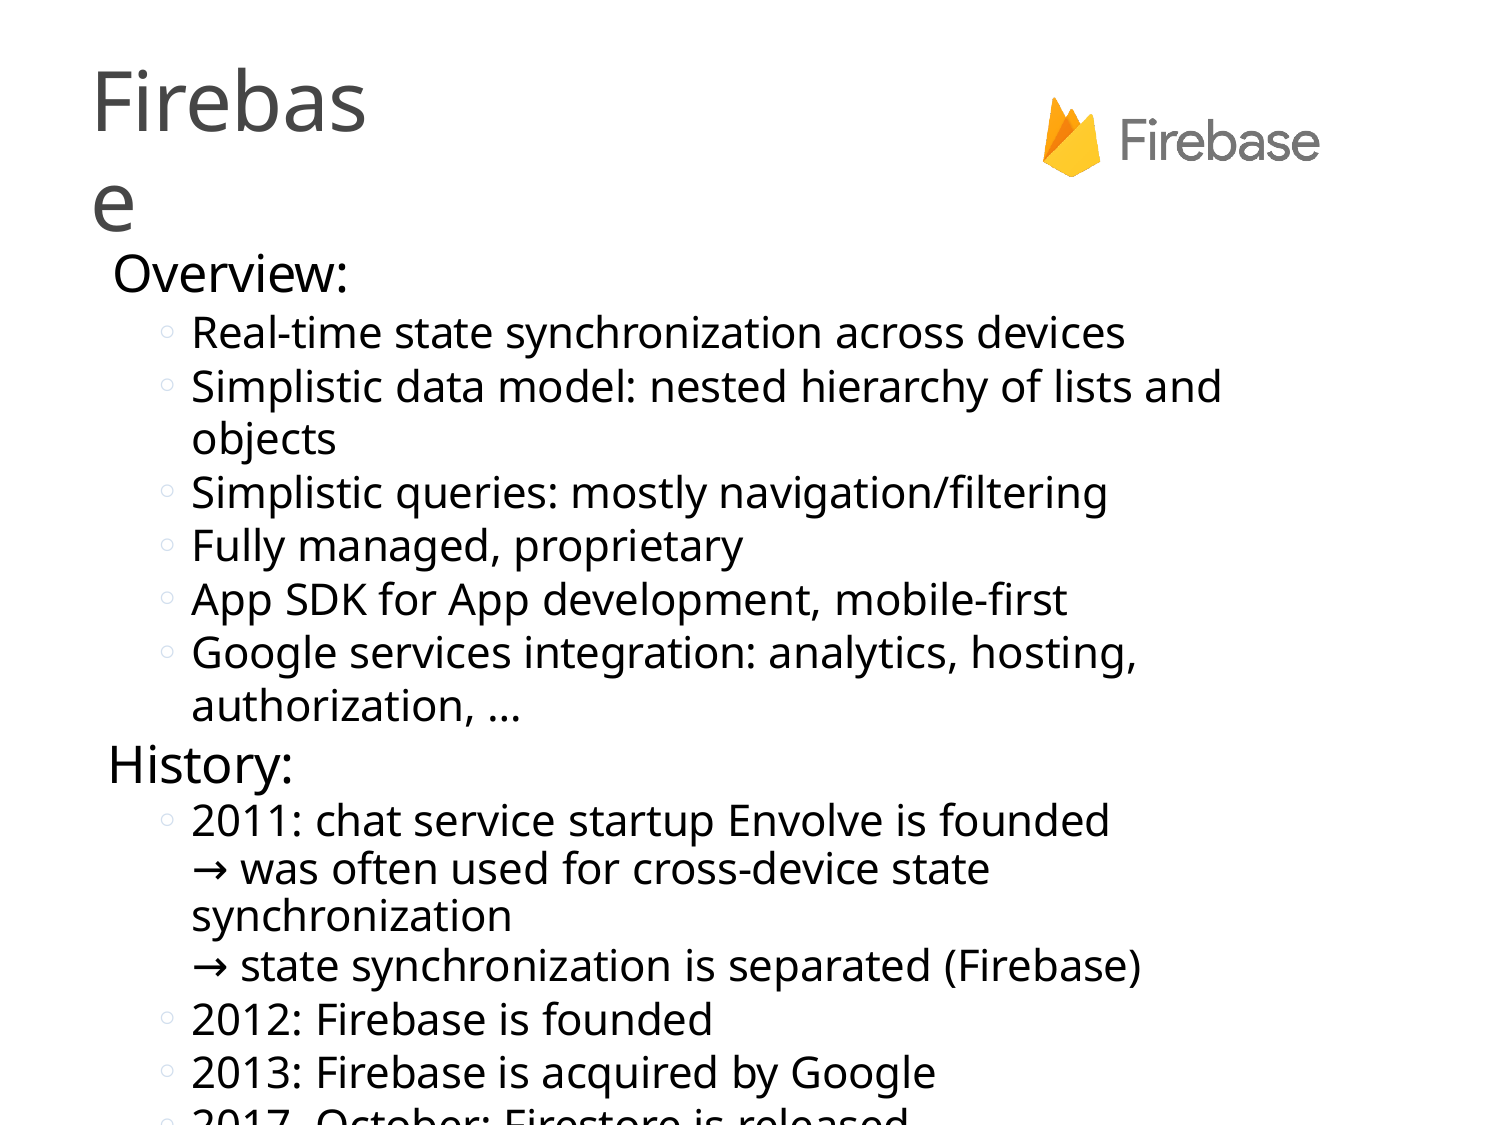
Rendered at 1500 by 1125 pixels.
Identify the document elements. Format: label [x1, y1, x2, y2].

title [87, 46, 370, 249]
text_box [162, 1120, 172, 1125]
text_box [105, 238, 1291, 1125]
picture [1042, 97, 1320, 177]
